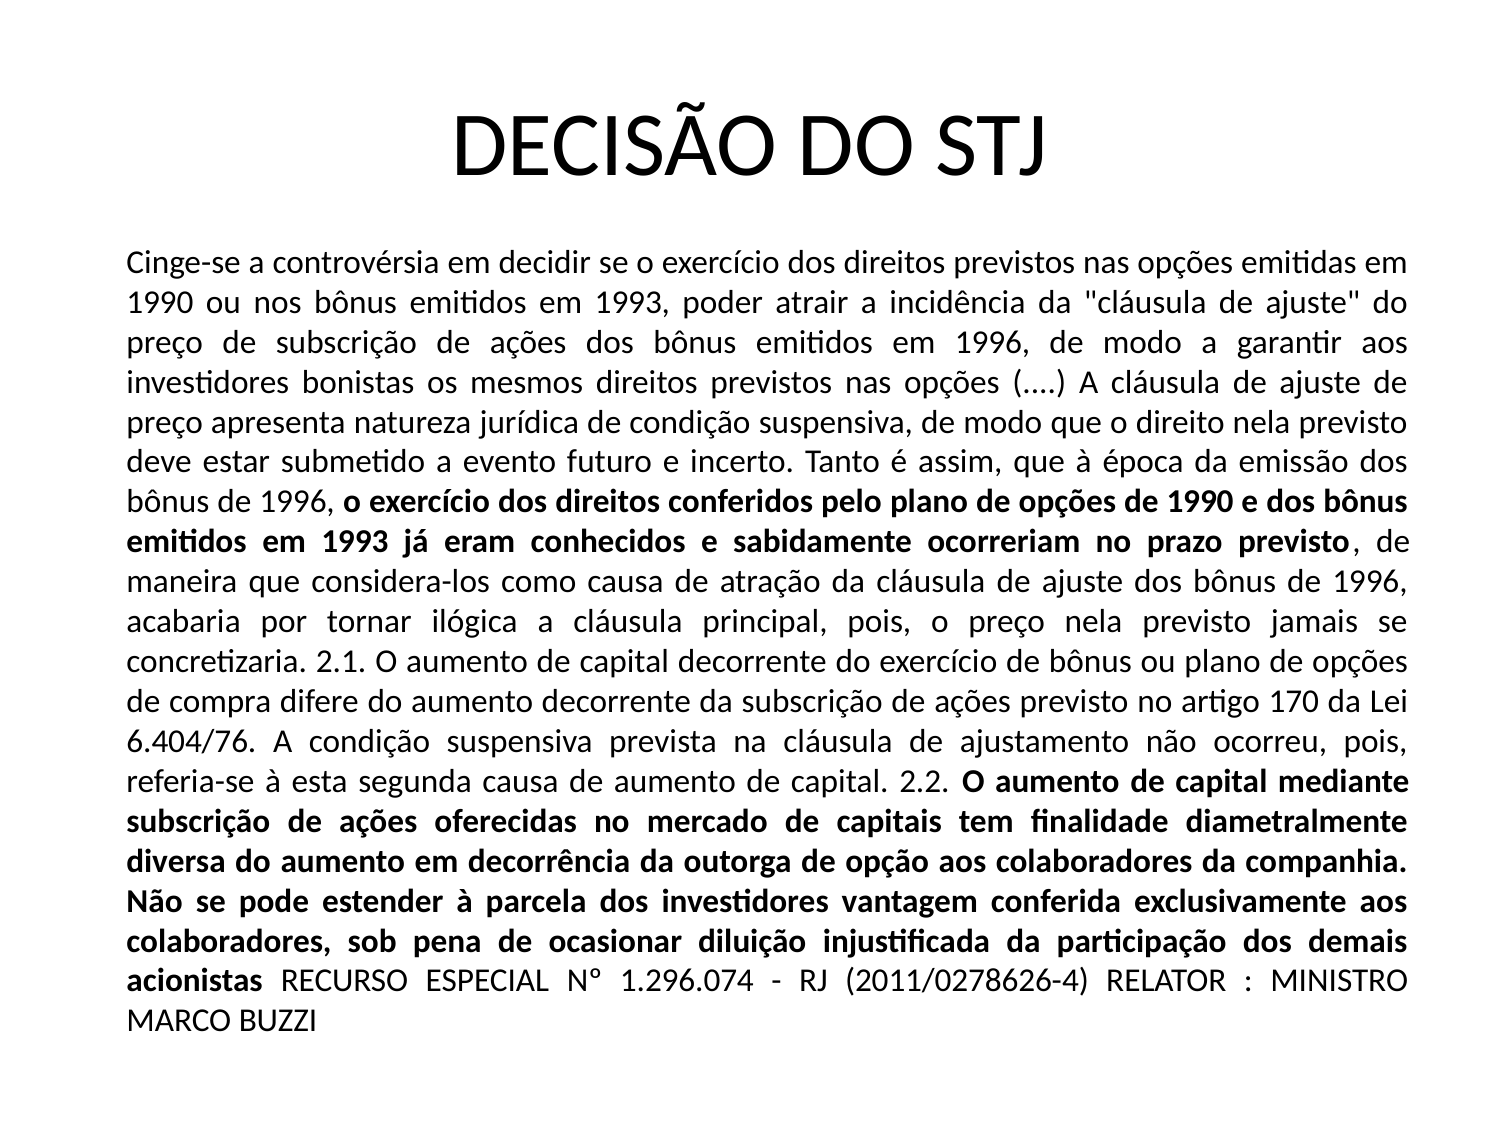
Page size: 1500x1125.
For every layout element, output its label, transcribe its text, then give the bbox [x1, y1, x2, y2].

title DECISÃO DO STJ [75, 45, 1425, 233]
list Cinge-se a controvérsia em decidir se o exercício dos direitos previstos nas opções emitidas em 1990 ou nos bônus emitidos em 1993, poder atrair a incidência da "cláusula de ajuste" do preço de subscrição de ações dos bônus emitidos em 1996, de modo a garantir aos investidores bonistas os mesmos direitos previstos nas opções (....) A cláusula de ajuste de preço apresenta natureza jurídica de condição suspensiva, de modo que o direito nela previsto deve estar submetido a evento futuro e incerto. Tanto é assim, que à época da emissão dos bônus de 1996, o exercício dos direitos conferidos pelo plano de opções de 1990 e dos bônus emitidos em 1993 já eram conhecidos e sabidamente ocorreriam no prazo previsto, de maneira que considera-los como causa de atração da cláusula de ajuste dos bônus de 1996, acabaria por tornar ilógica a cláusula principal, pois, o preço nela previsto jamais se concretizaria. 2.1. O aumento de capital decorrente do exercício de bônus ou plano de opções de compra difere do aumento decorrente da subscrição de ações previsto no artigo 170 da Lei 6.404/76. A condição suspensiva prevista na cláusula de ajustamento não ocorreu, pois, referia-se à esta segunda causa de aumento de capital. 2.2. O aumento de capital mediante subscrição de ações oferecidas no mercado de capitais tem finalidade diametralmente diversa do aumento em decorrência da outorga de opção aos colaboradores da companhia. Não se pode estender à parcela dos investidores vantagem conferida exclusivamente aos colaboradores, sob pena de ocasionar diluição injustificada da participação dos demais acionistas RECURSO ESPECIAL Nº 1.296.074 - RJ (2011/0278626-4) RELATOR : MINISTRO MARCO BUZZI [111, 232, 1425, 1027]
